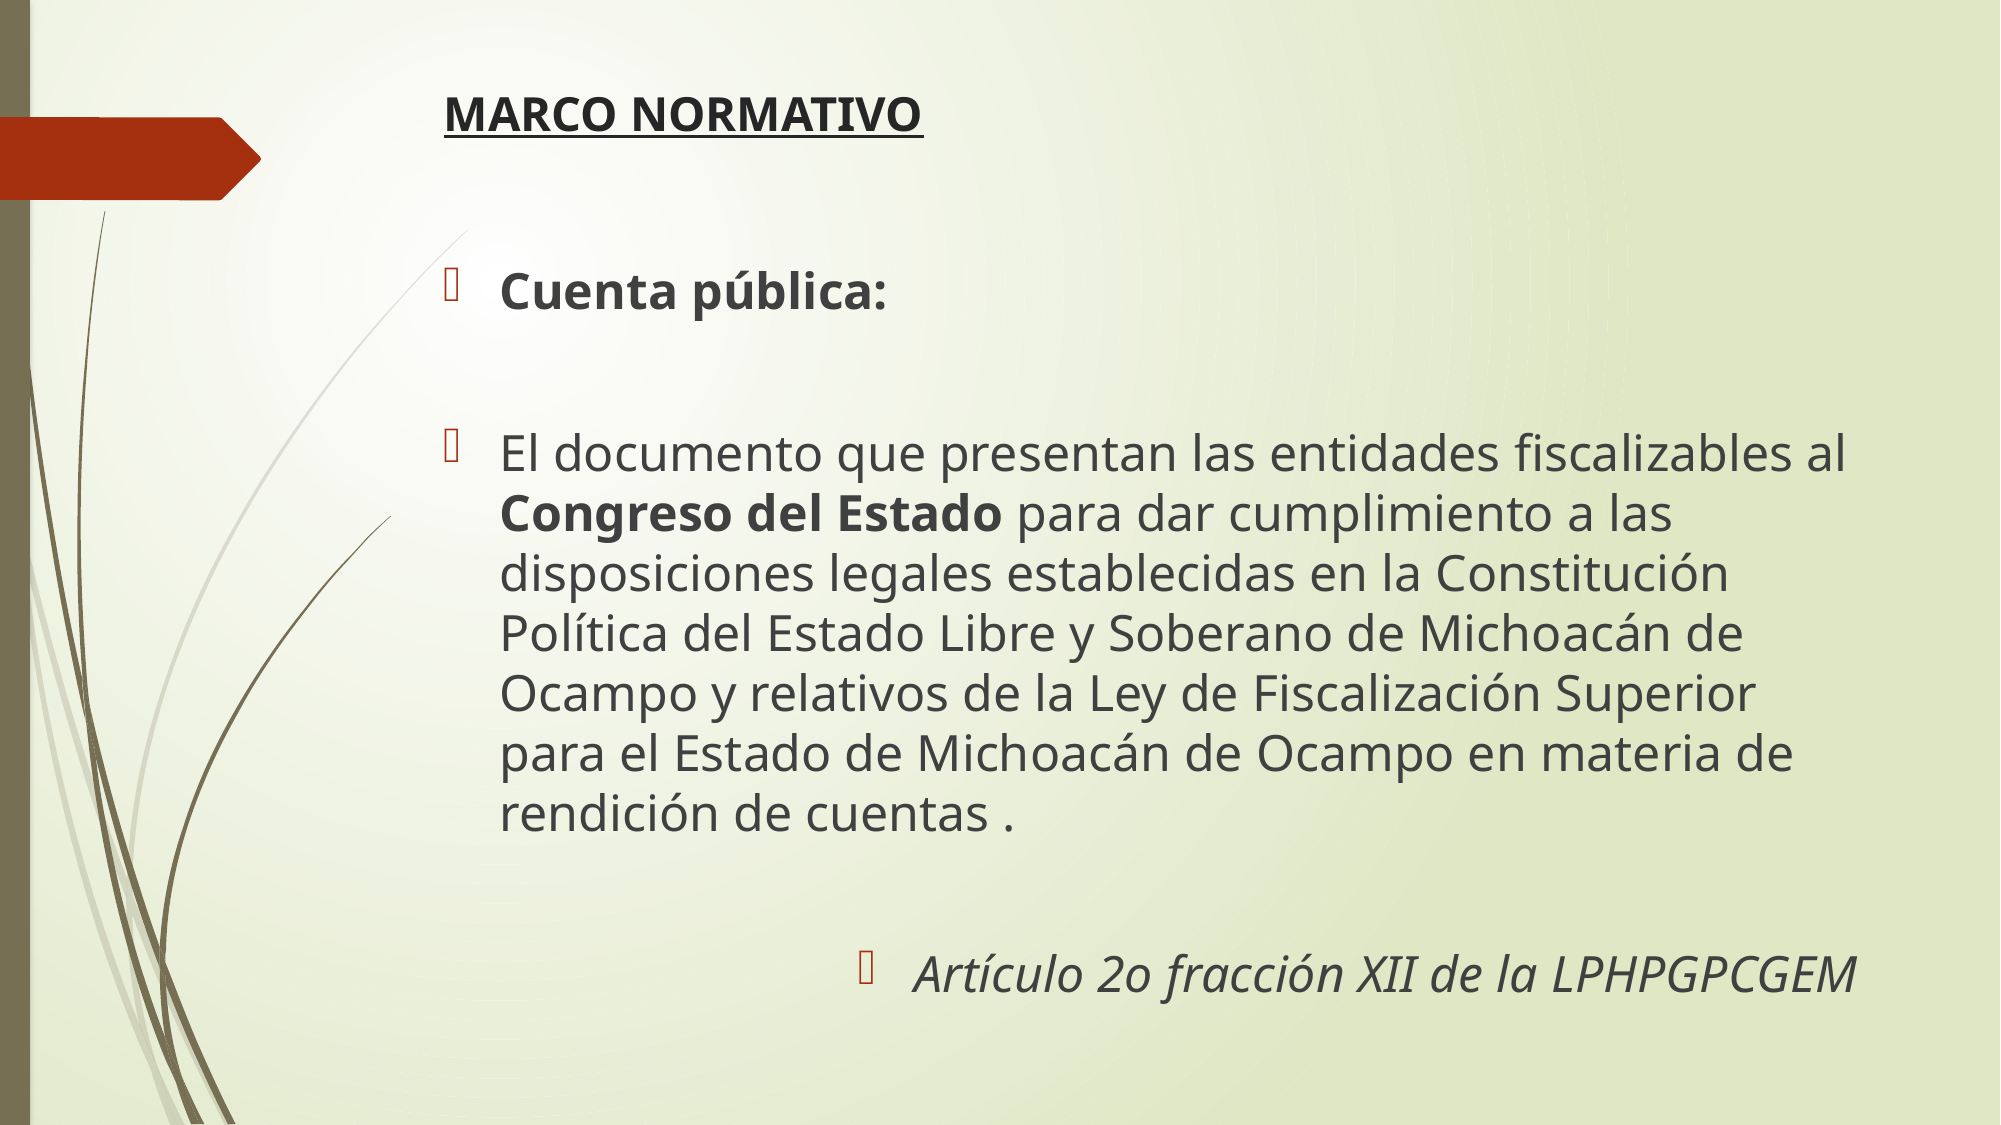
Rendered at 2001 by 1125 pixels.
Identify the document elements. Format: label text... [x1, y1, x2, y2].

text_box Cuenta pública: El documento que presentan las entidades fiscalizables al Congreso del Estado para dar cumplimiento a las disposiciones legales establecidas en la Constitución Política del Estado Libre y Soberano de Michoacán de Ocampo y relativos de la Ley de Fiscalización Superior para el Estado de Michoacán de Ocampo en materia de rendición de cuentas . Artículo 2o fracción XII de la LPHPGPCGEM [428, 170, 1874, 1057]
text_box MARCO NORMATIVO [428, 76, 1704, 148]
